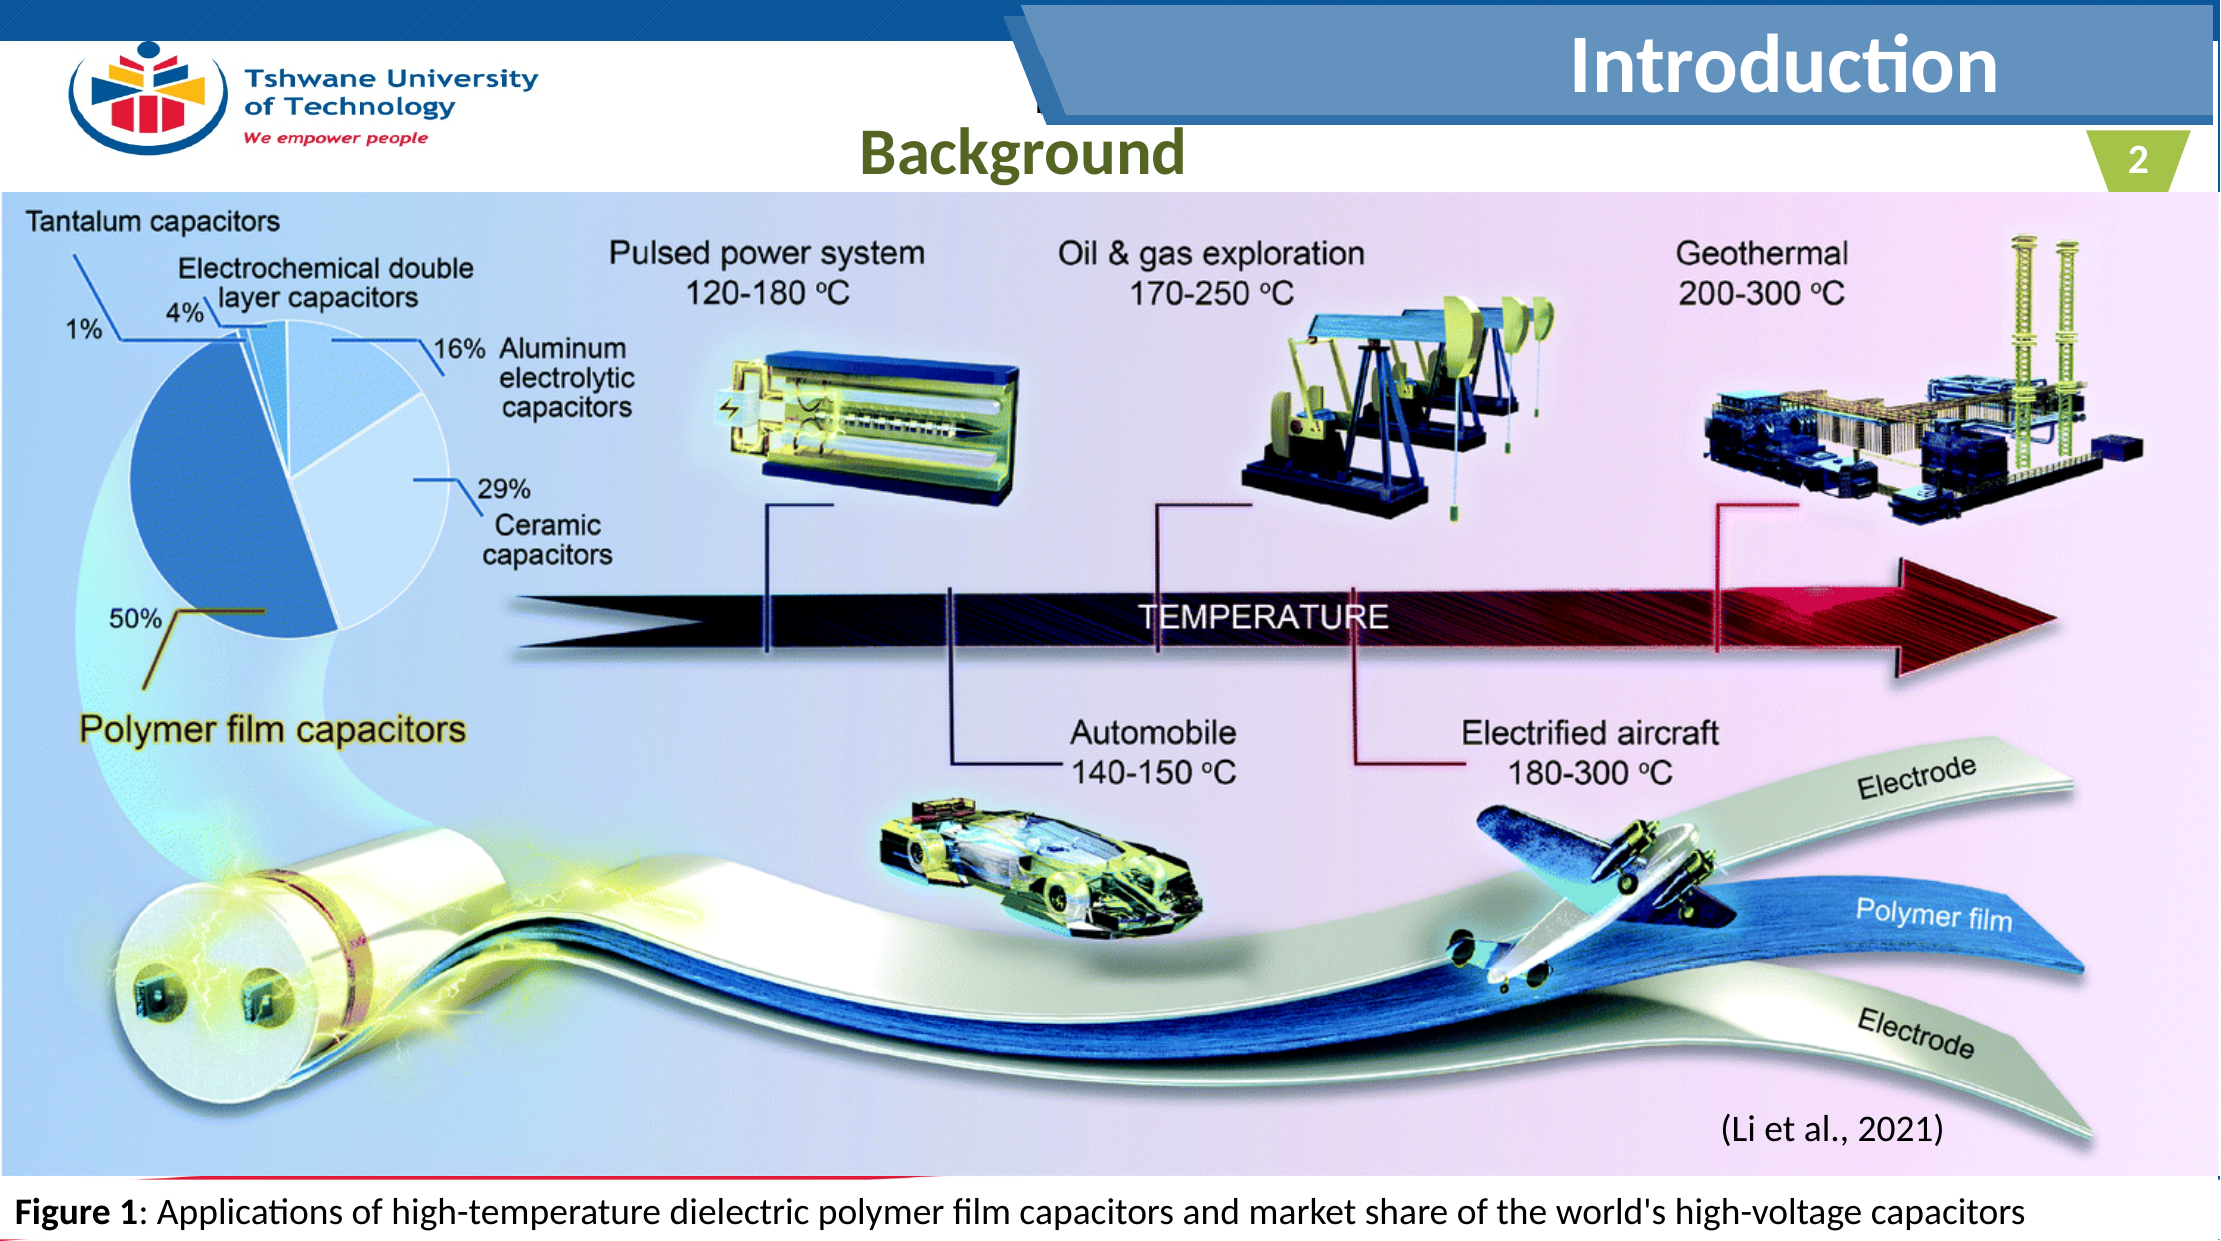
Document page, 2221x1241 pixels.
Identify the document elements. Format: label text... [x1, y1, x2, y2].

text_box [2066, 130, 2209, 189]
text_box Introduction [2213, 5, 2220, 125]
text_box Figure 1: Applications of high-temperature dielectric polymer film capacitors and market share of the world's high-voltage capacitors [0, 1187, 2220, 1241]
picture [0, 5, 2220, 1178]
text_box Background [844, 100, 1218, 189]
